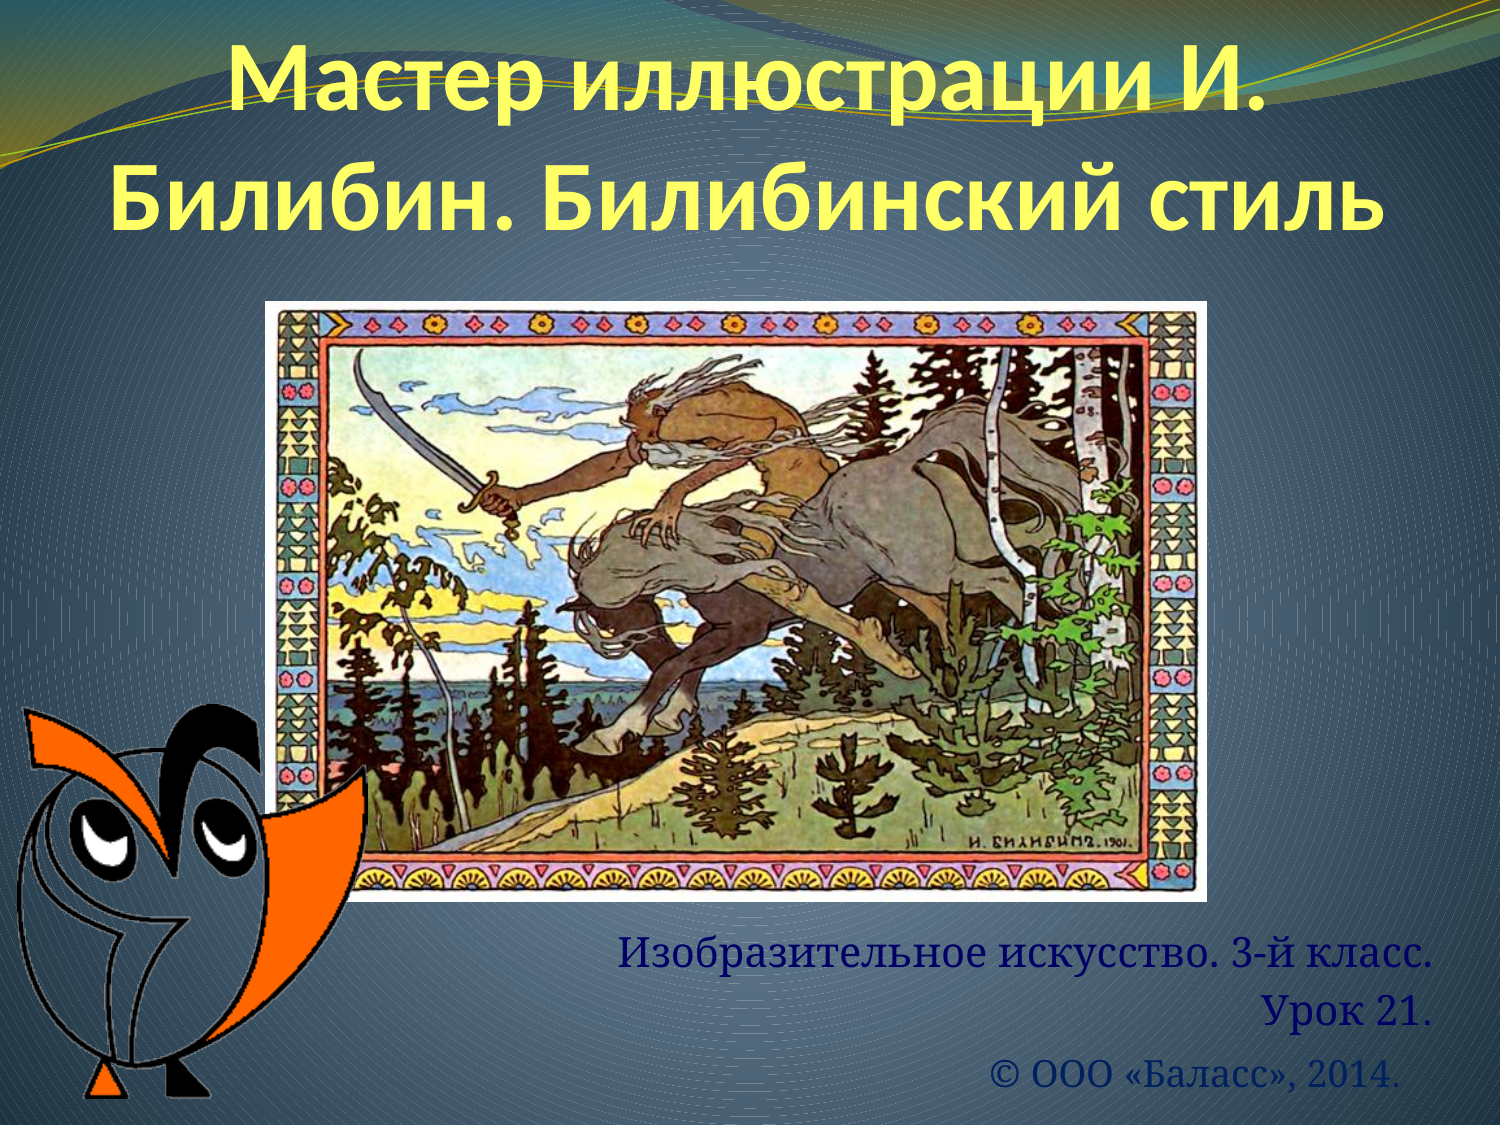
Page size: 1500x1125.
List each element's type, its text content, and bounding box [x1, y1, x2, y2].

title Мастер иллюстрации И. Билибин. Билибинский стиль [76, 0, 1424, 252]
text_box © ООО «Баласс», 2014. [974, 1042, 1454, 1102]
picture [17, 300, 1207, 1100]
subtitle Изобразительное искусство. 3-й класс. Урок 21. [375, 917, 1437, 1046]
